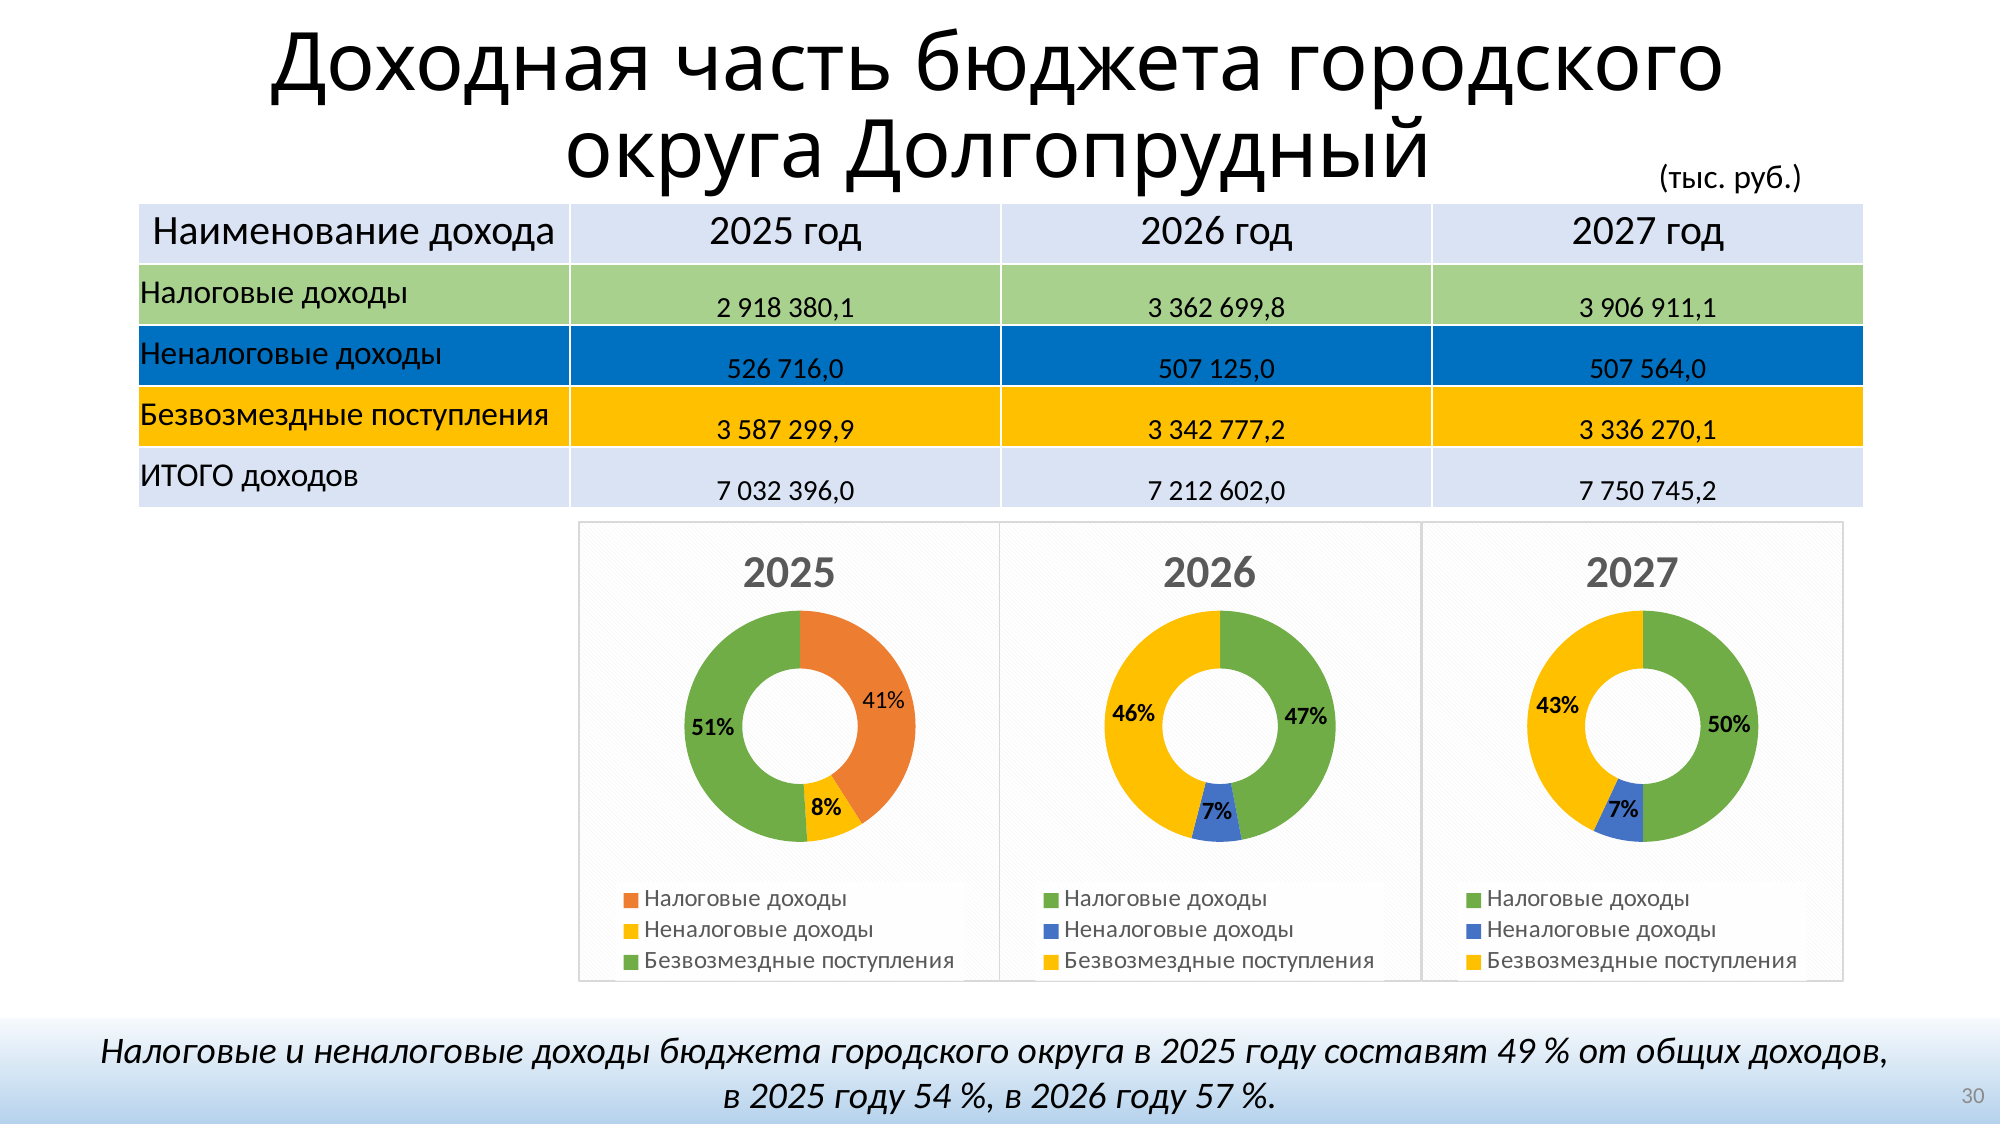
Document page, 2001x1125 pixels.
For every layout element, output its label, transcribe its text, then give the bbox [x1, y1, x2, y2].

table_cell 7 212 602,0 [1002, 448, 1431, 507]
table_cell 3 336 270,1 [1433, 387, 1863, 446]
table_cell 3 362 699,8 [1002, 265, 1431, 324]
table_cell 7 032 396,0 [571, 448, 1000, 507]
table_cell 526 716,0 [571, 326, 1000, 385]
text_box (тыс. руб.) [1643, 147, 1818, 203]
table_cell 507 125,0 [1002, 326, 1431, 385]
table_cell 3 587 299,9 [571, 387, 1000, 446]
table_cell 7 750 745,2 [1433, 448, 1863, 507]
table_header Наименование дохода [139, 204, 569, 263]
table_cell 3 342 777,2 [1002, 387, 1431, 446]
table_cell ИТОГО доходов [139, 448, 569, 507]
slide_number 30 [1550, 1064, 2000, 1125]
table_header 2025 год [571, 204, 1000, 263]
table_header 2027 год [1433, 204, 1863, 263]
table_cell 2 918 380,1 [571, 265, 1000, 324]
table_cell 507 564,0 [1433, 326, 1863, 385]
table_header 2026 год [1002, 204, 1431, 263]
table_cell Безвозмездные поступления [139, 387, 569, 446]
table_cell Неналоговые доходы [139, 326, 569, 385]
table_cell 3 906 911,1 [1433, 265, 1863, 324]
chart [578, 520, 1845, 982]
text_box Налоговые и неналоговые доходы бюджета городского округа в 2025 году составят 49 % от общих доходов, в 2025 году 54 %, в 2026 году 57 %. [0, 1018, 2000, 1124]
table_cell Налоговые доходы [139, 265, 569, 324]
title Доходная часть бюджета городского округа Долгопрудный [136, 13, 1862, 204]
